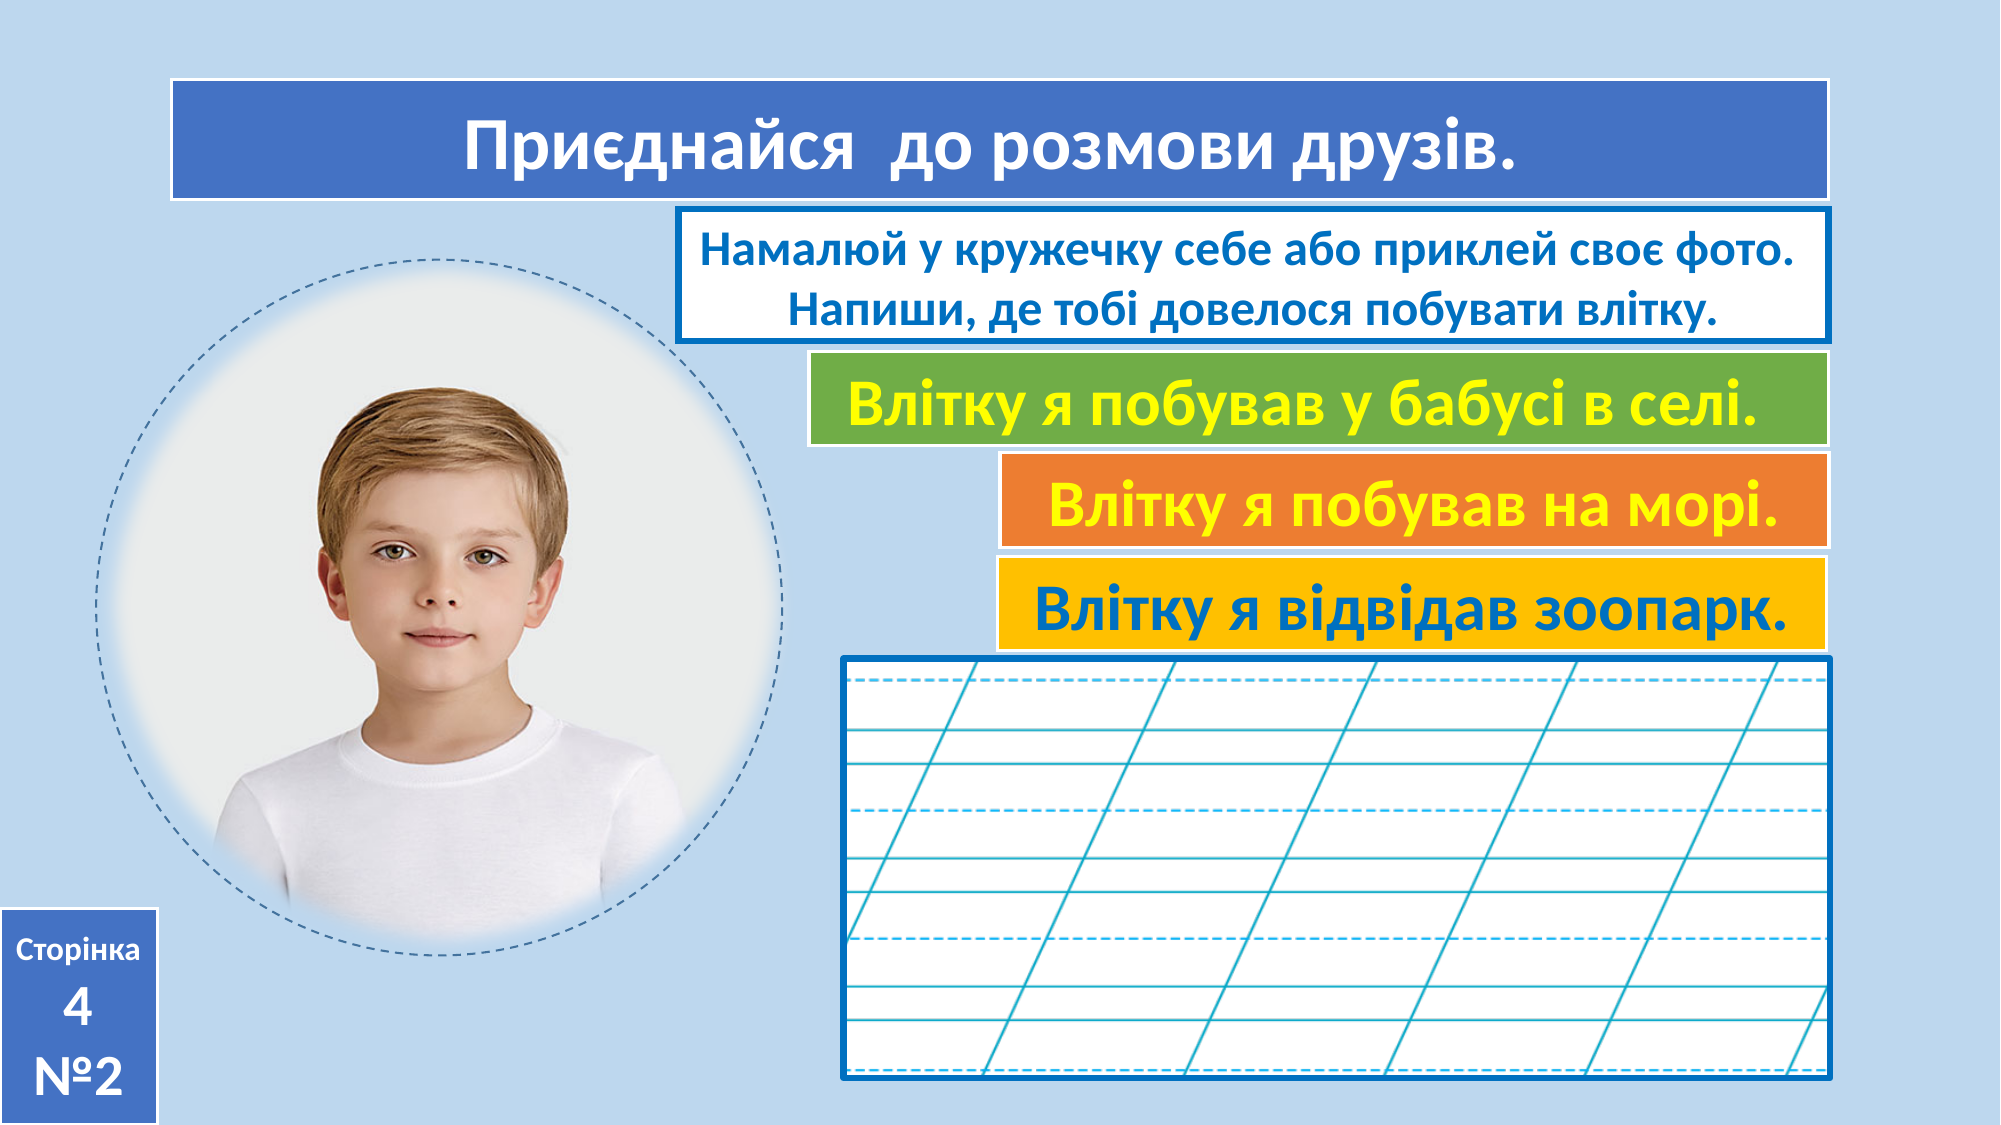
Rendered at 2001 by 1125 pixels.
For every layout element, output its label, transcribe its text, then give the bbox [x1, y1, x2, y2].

text_box Приєднайся до розмови друзів. [170, 78, 1830, 201]
text_box Влітку я побував на морі. [998, 451, 1831, 549]
picture [96, 252, 795, 956]
text_box Влітку я побував у бабусі в селі. [807, 350, 1830, 447]
text_box Влітку я відвідав зоопарк. [996, 555, 1828, 652]
text_box Намалюй у кружечку себе або приклей своє фото. Напиши, де тобі довелося побувати влітку. [678, 208, 1830, 342]
picture [846, 661, 1827, 1076]
text_box Сторінка 4 №2 [0, 907, 159, 1125]
